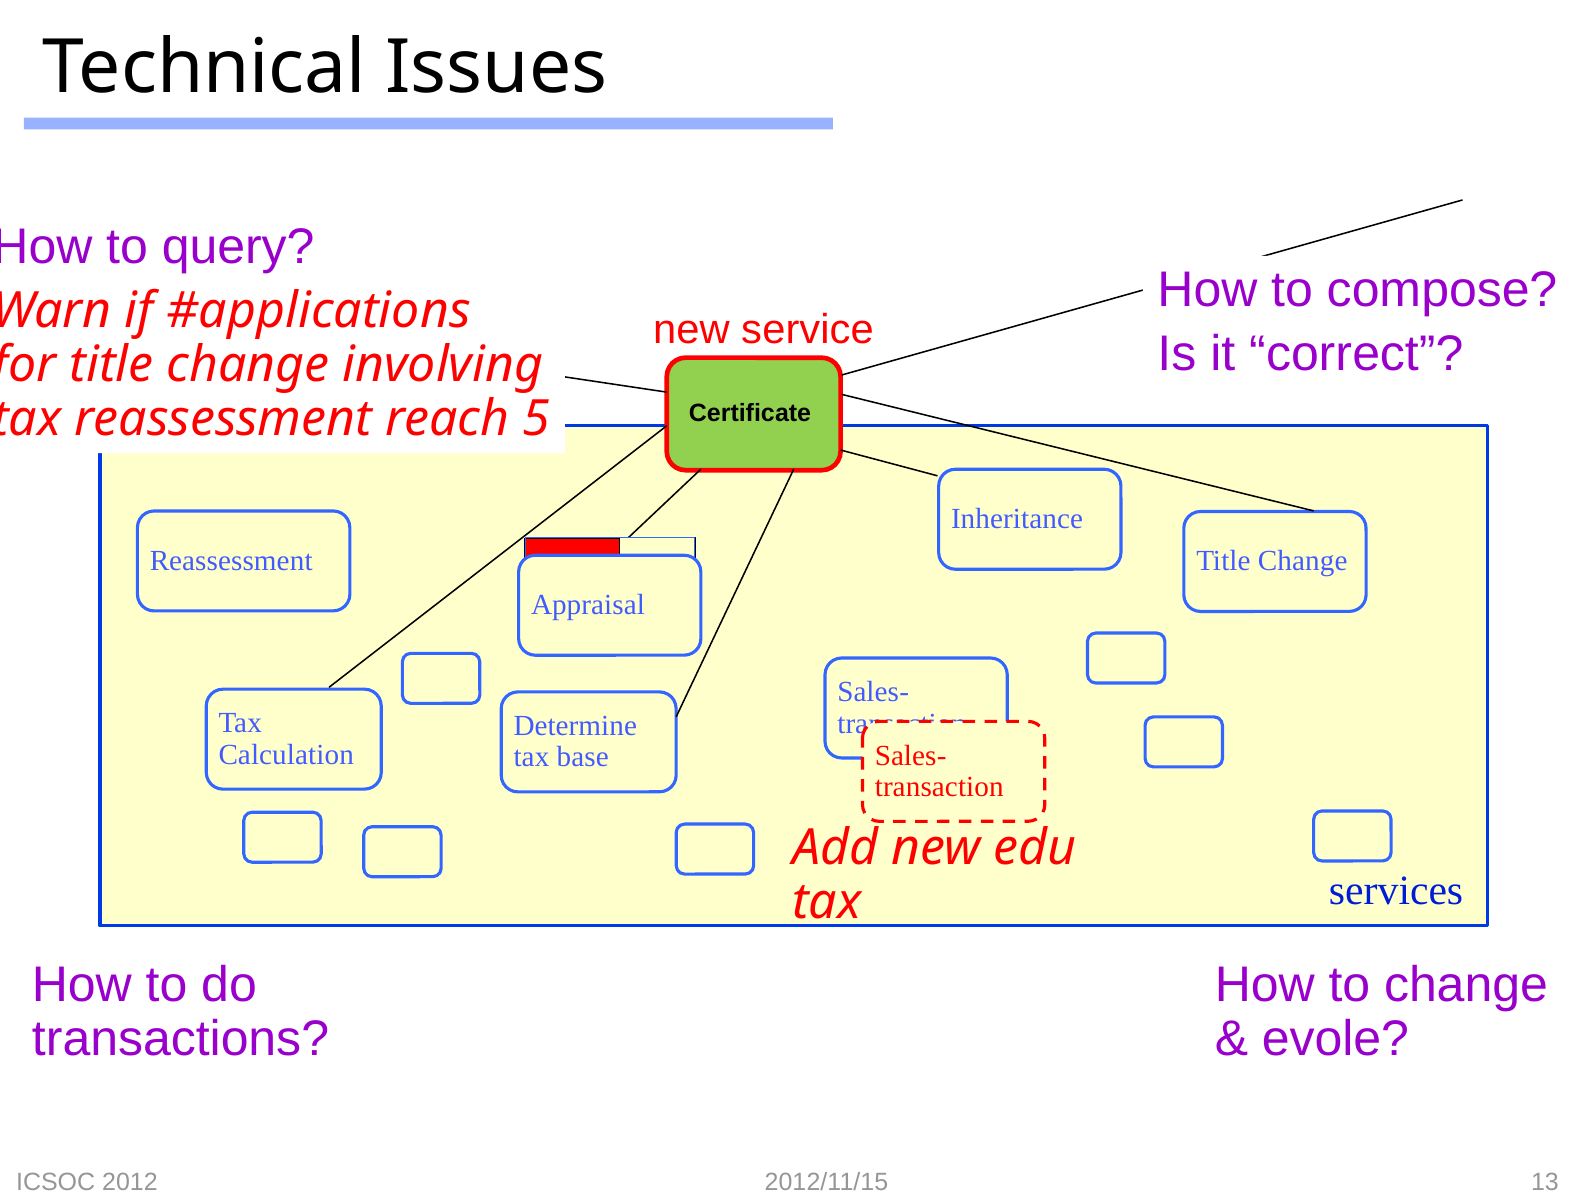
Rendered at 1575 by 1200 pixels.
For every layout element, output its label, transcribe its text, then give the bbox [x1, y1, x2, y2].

text_box How to compose? Is it “correct”? [1142, 255, 1573, 389]
slide_number 13 [1246, 1160, 1575, 1200]
text_box [402, 696, 480, 704]
text_box Tax Calculation [206, 689, 382, 790]
text_box Sales-transaction [825, 657, 1008, 758]
text_box Sales-transaction [862, 721, 1045, 813]
text_box Determine tax base [501, 695, 677, 792]
text_box services [1314, 860, 1479, 921]
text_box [669, 468, 675, 480]
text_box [841, 199, 1463, 376]
text_box Add new edu tax [777, 813, 1172, 937]
text_box How to do transactions? [17, 950, 345, 1074]
text_box [99, 425, 1488, 926]
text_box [49, 299, 667, 393]
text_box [328, 425, 667, 688]
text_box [675, 468, 794, 718]
footer ICSOC 2012 [0, 1160, 499, 1200]
text_box Certificate [666, 360, 841, 471]
text_box new service [668, 299, 836, 360]
text_box [1087, 633, 1165, 684]
text_box Title Change [1183, 511, 1367, 612]
text_box Inheritance [938, 519, 1121, 570]
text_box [841, 394, 1314, 512]
title Technical Issues [26, 0, 1549, 125]
text_box [1145, 716, 1223, 767]
text_box How to change & evole? [1200, 950, 1563, 1074]
text_box Reassessment [137, 510, 323, 611]
text_box [676, 824, 754, 875]
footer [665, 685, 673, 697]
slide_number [662, 1160, 991, 1200]
text_box [363, 826, 442, 877]
text_box [243, 812, 322, 863]
text_box How to query? Warn if #applications for title change involving tax reassessment reach 5 [0, 212, 565, 454]
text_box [524, 537, 696, 563]
text_box [1313, 810, 1392, 860]
